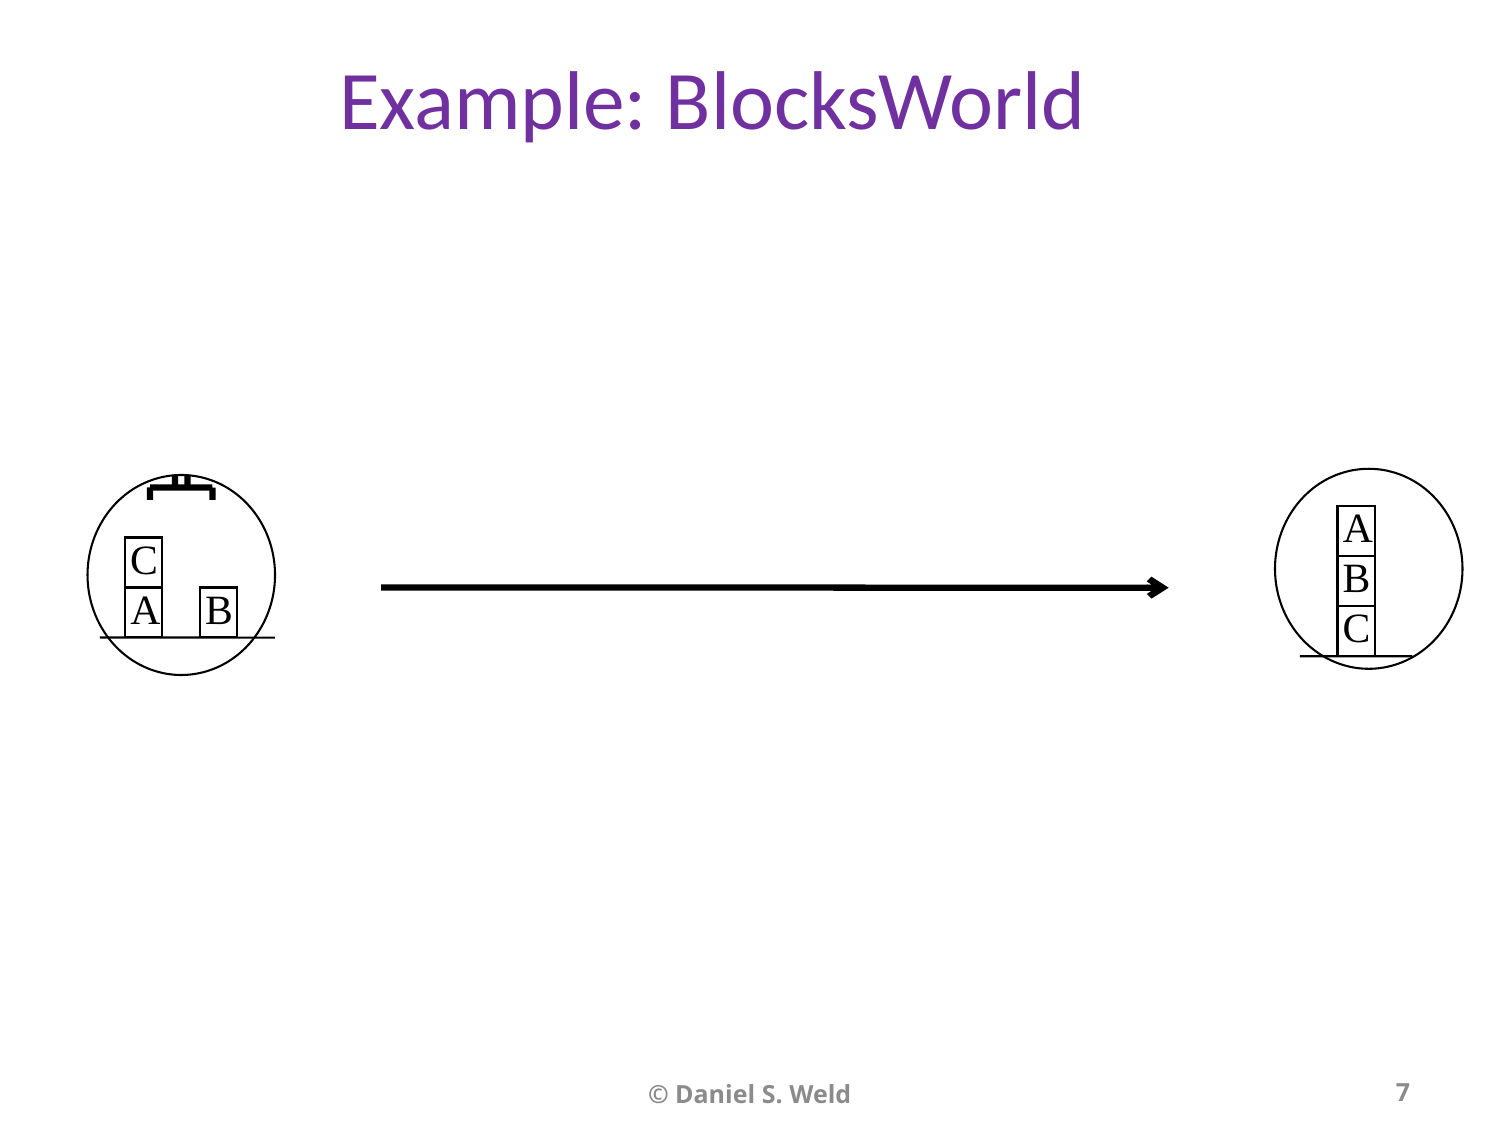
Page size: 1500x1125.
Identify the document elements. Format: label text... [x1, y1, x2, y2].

text_box [1275, 468, 1463, 666]
slide_number 7 [1074, 1063, 1425, 1124]
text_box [1324, 577, 1389, 619]
text_box [131, 660, 231, 676]
footer © Daniel S. Weld [512, 1063, 988, 1124]
text_box [101, 482, 262, 523]
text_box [1324, 626, 1389, 669]
text_box [87, 538, 94, 612]
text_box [1324, 493, 1392, 569]
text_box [99, 524, 276, 651]
title Example: BlocksWorld [0, 45, 1463, 147]
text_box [149, 474, 213, 501]
